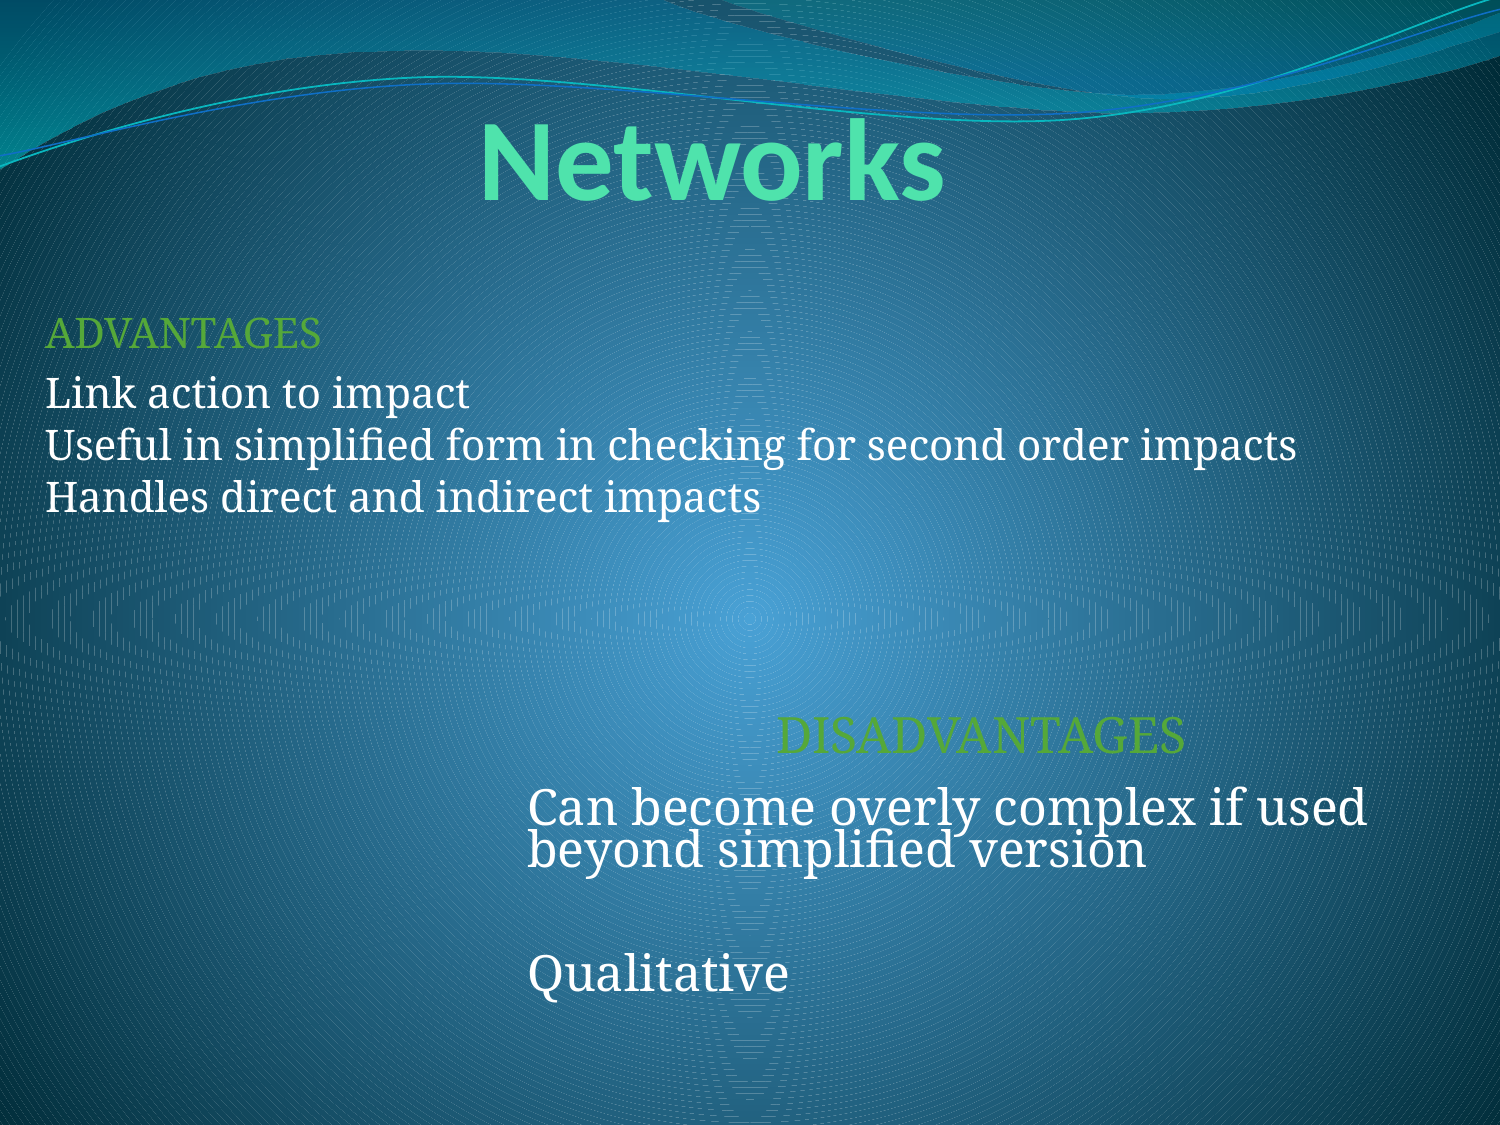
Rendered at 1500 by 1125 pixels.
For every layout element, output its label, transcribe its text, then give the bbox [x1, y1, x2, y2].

text_box DISADVANTAGES Can become overly complex if used beyond simplified version Qualitative [512, 712, 1438, 1008]
list ADVANTAGES Link action to impact Useful in simplified form in checking for second order impacts Handles direct and indirect impacts [37, 312, 1313, 561]
title Networks [75, 0, 1350, 224]
